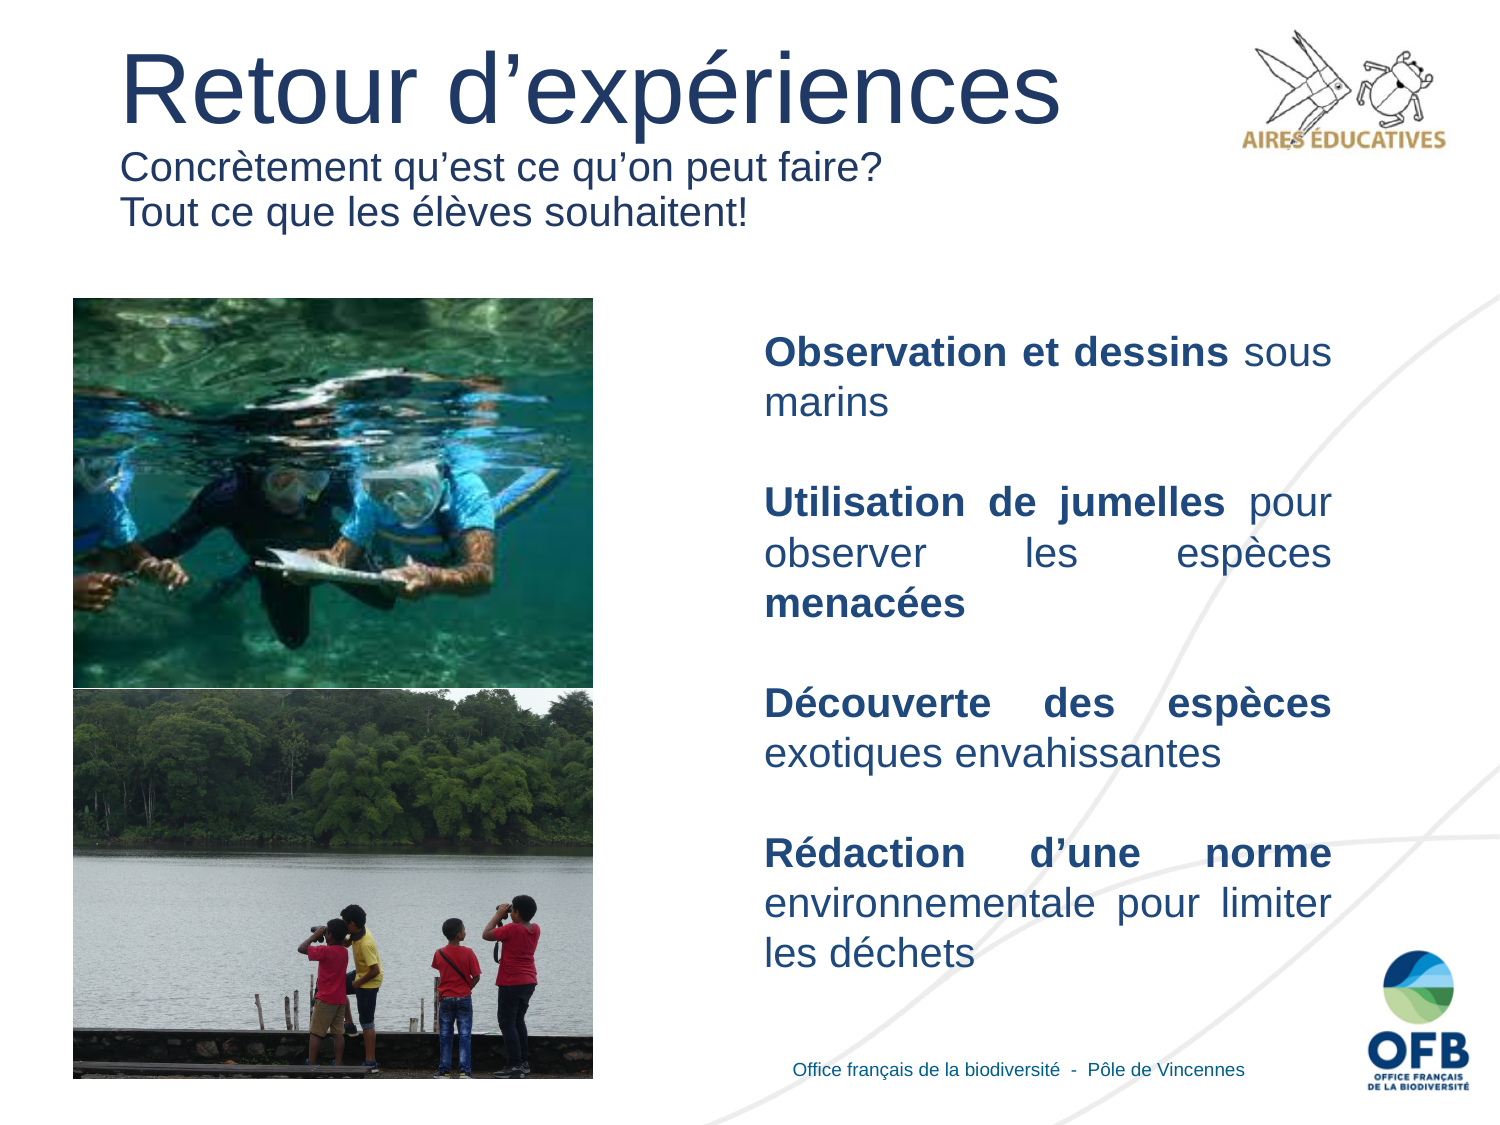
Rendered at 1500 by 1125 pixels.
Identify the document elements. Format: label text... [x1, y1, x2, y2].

text_box Observation et dessins sous marins Utilisation de jumelles pour observer les espèces menacées Découverte des espèces exotiques envahissantes Rédaction d’une norme environnementale pour limiter les déchets [749, 317, 1348, 983]
picture [0, 254, 1500, 1125]
picture [1194, 5, 1500, 183]
title Retour d’expériences Concrètement qu’est ce qu’on peut faire? Tout ce que les élèves souhaitent! [119, 31, 1124, 242]
